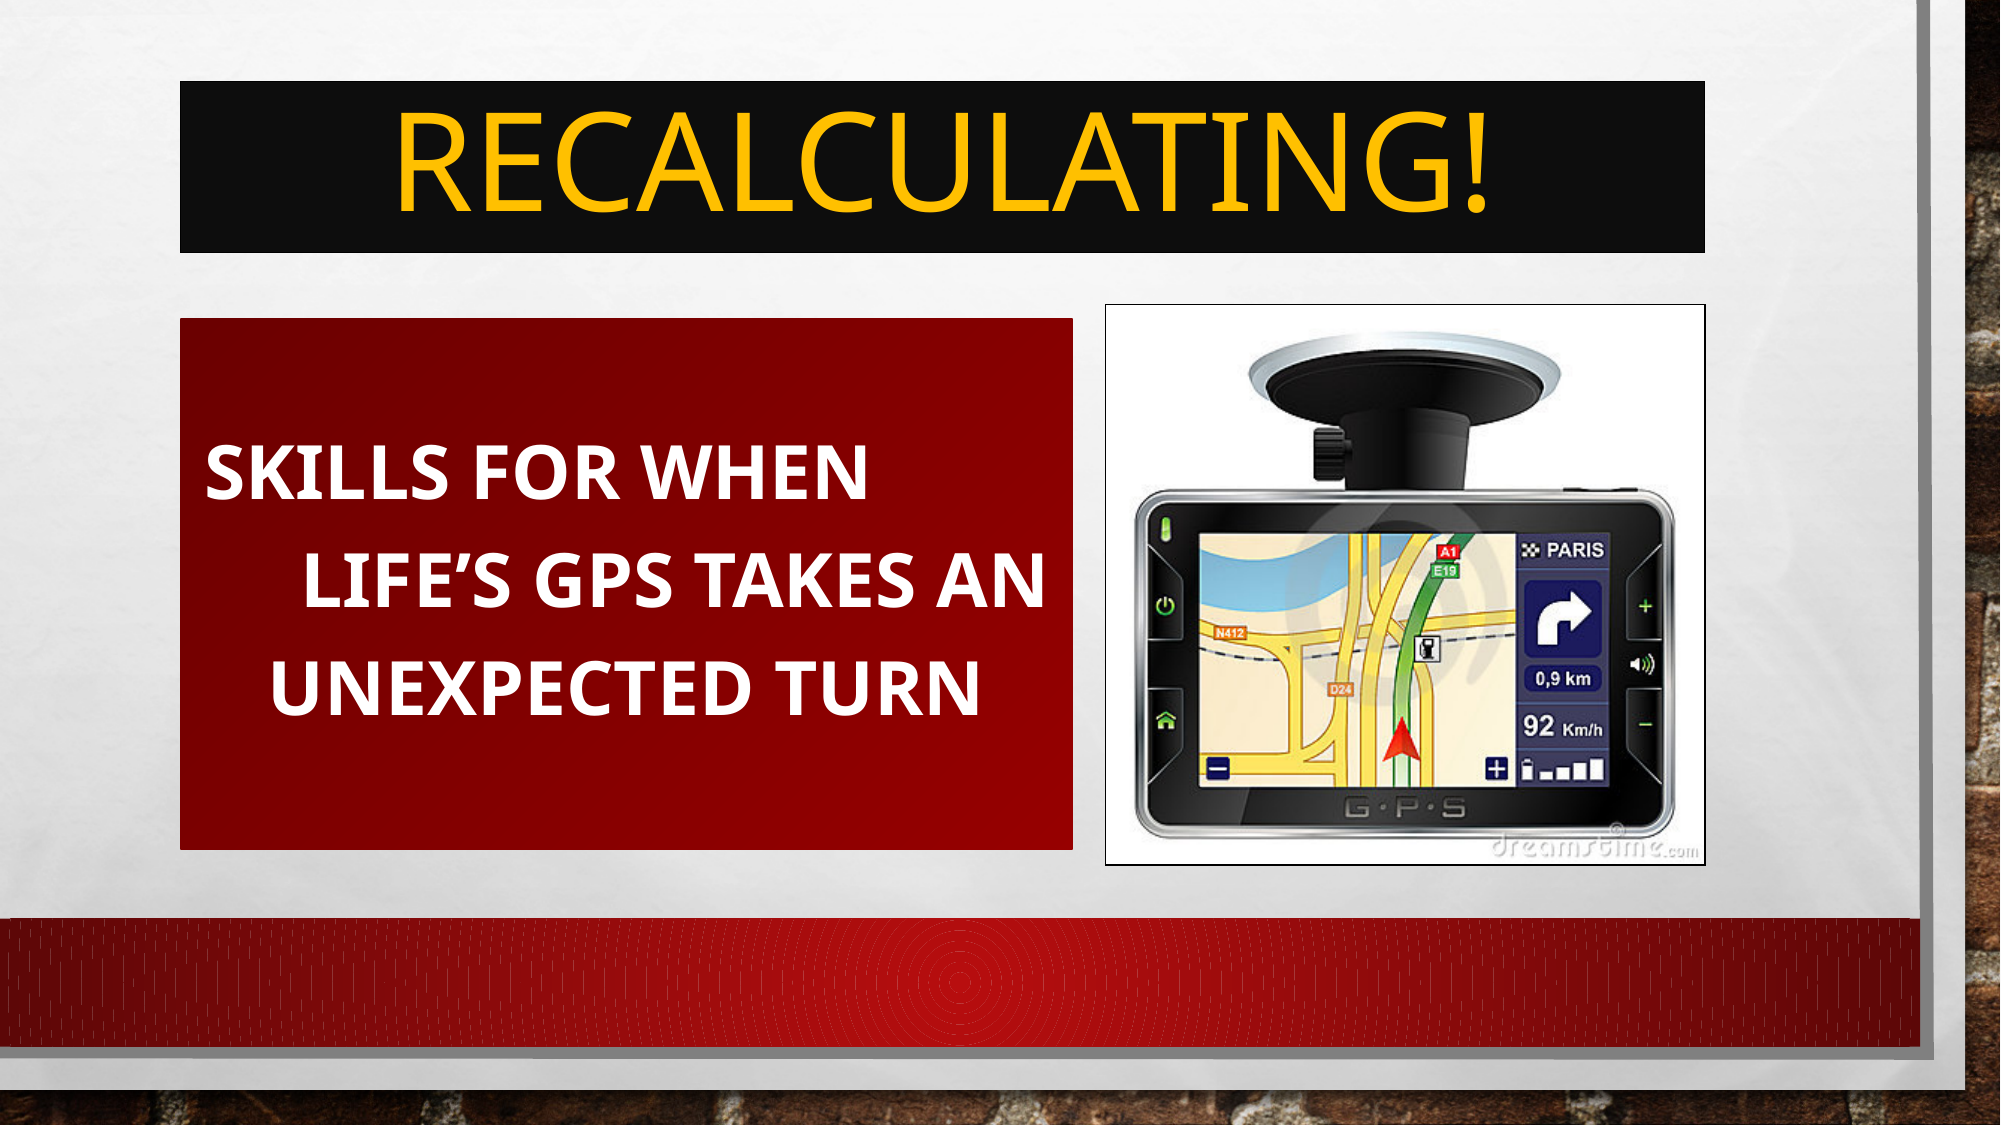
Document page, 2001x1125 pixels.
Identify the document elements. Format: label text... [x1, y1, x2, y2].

list SKILLS FOR WHEN LIFE’S GPS TAKES AN UNEXPECTED TURN [180, 318, 1073, 850]
picture [0, 0, 2000, 1125]
title RECALCULATING! [180, 81, 1705, 253]
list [1105, 305, 1705, 865]
